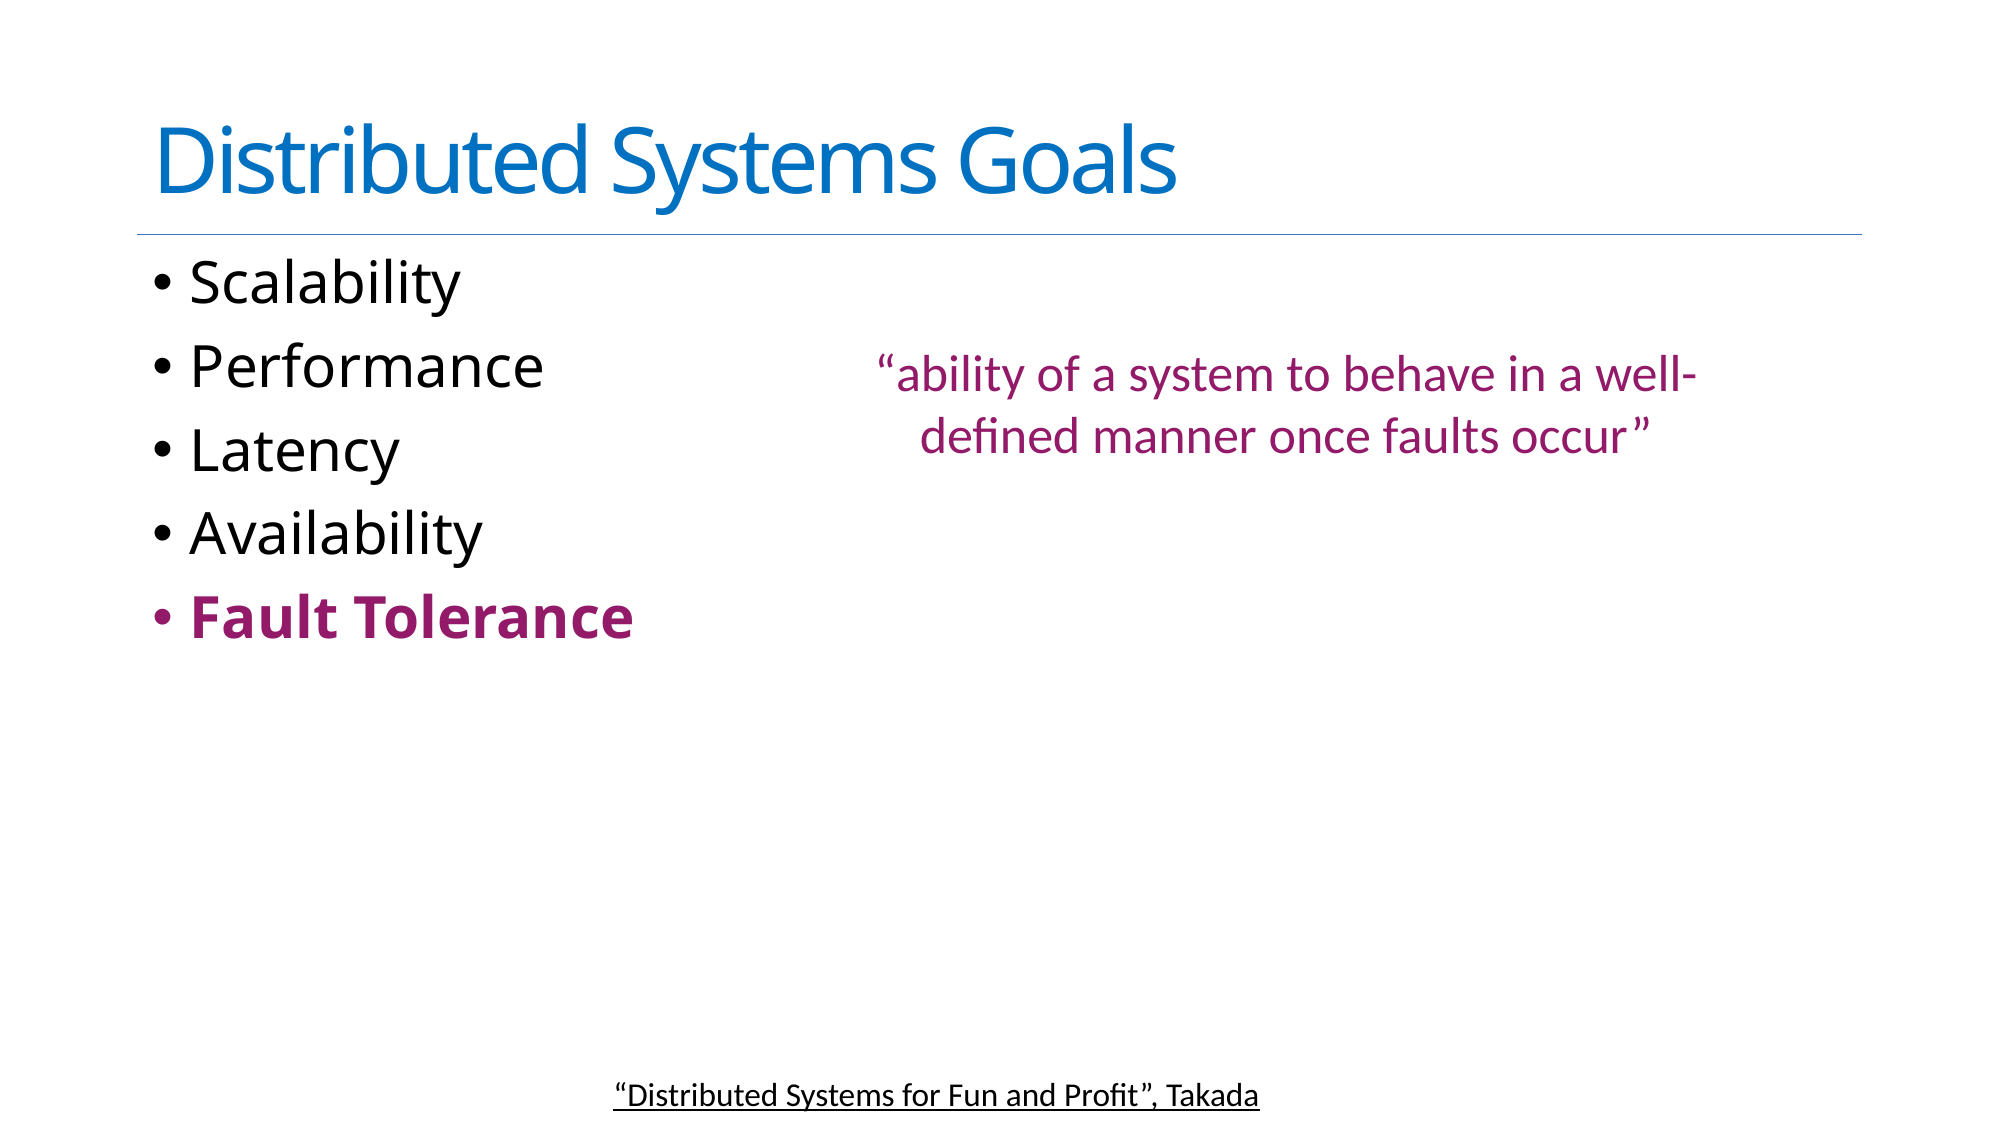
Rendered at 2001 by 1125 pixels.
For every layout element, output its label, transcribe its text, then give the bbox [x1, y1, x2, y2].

title Distributed Systems Goals [137, 3, 1863, 221]
text_box “Distributed Systems for Fun and Profit”, Takada [607, 1067, 1267, 1120]
list Scalability Performance Latency Availability Fault Tolerance [137, 246, 1432, 960]
text_box “ability of a system to behave in a well-defined manner once faults occur” [851, 333, 1722, 470]
